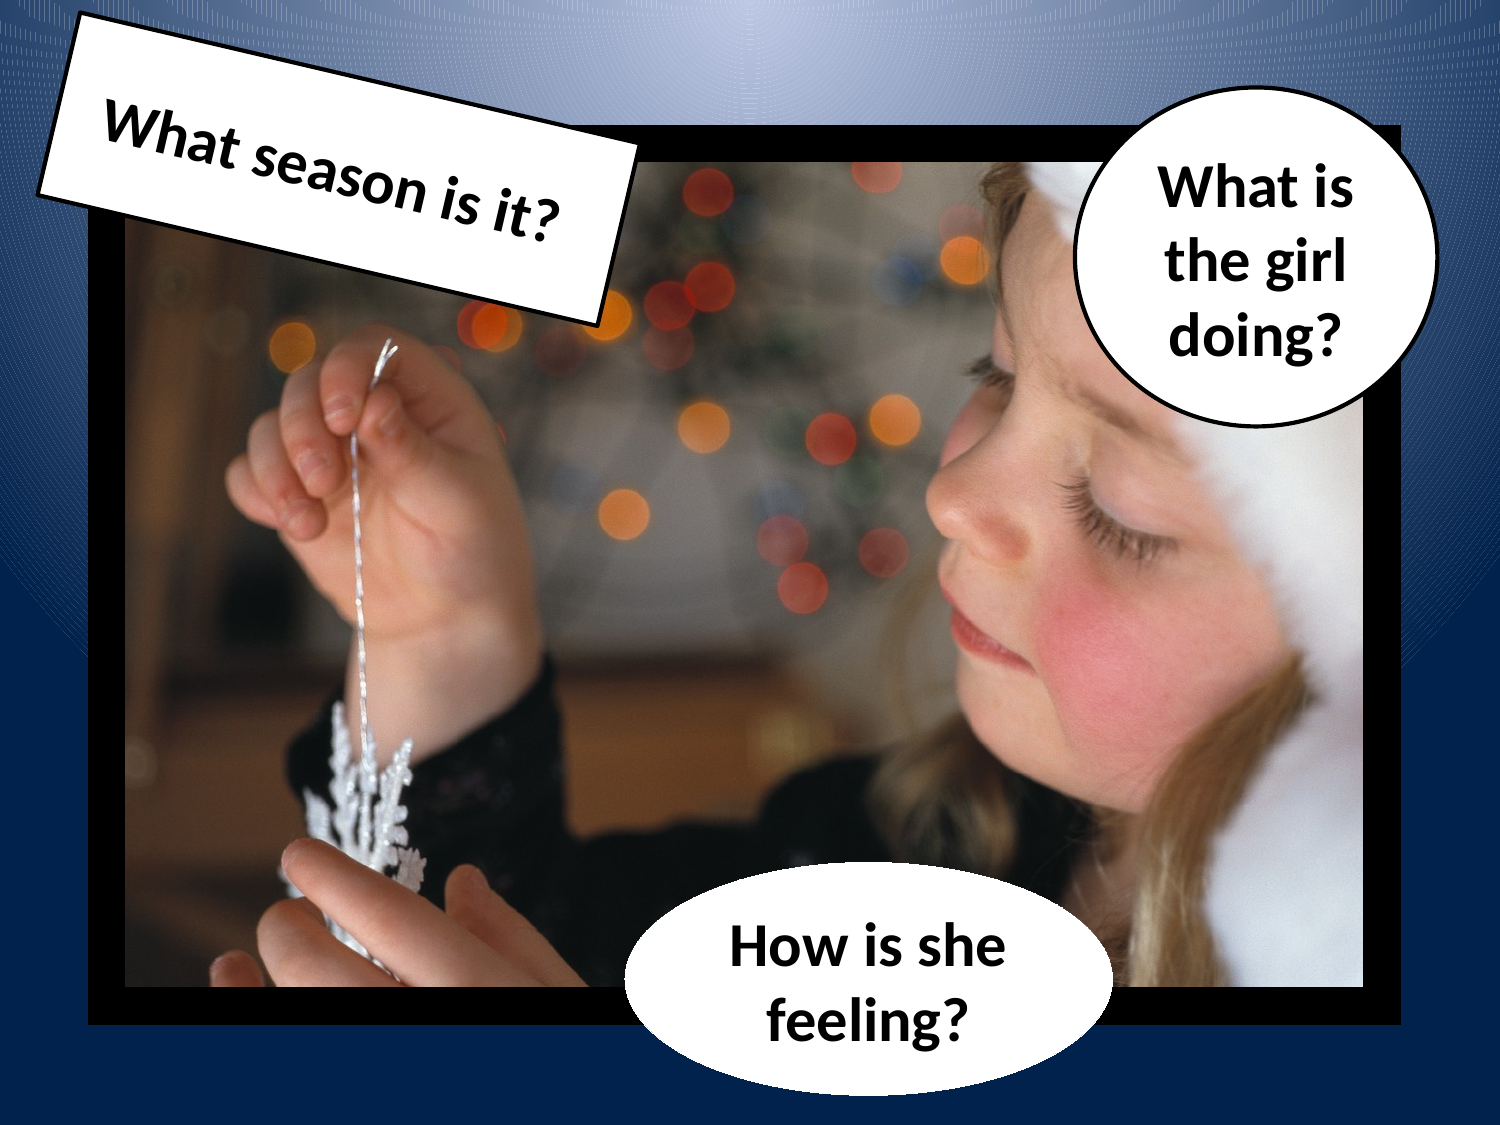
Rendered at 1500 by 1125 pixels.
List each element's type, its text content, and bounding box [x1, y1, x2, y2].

title What season is it? [35, 10, 643, 217]
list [124, 161, 1364, 988]
text_box How is she feeling? [627, 997, 1110, 1096]
text_box What is the girl doing? [1104, 85, 1440, 393]
